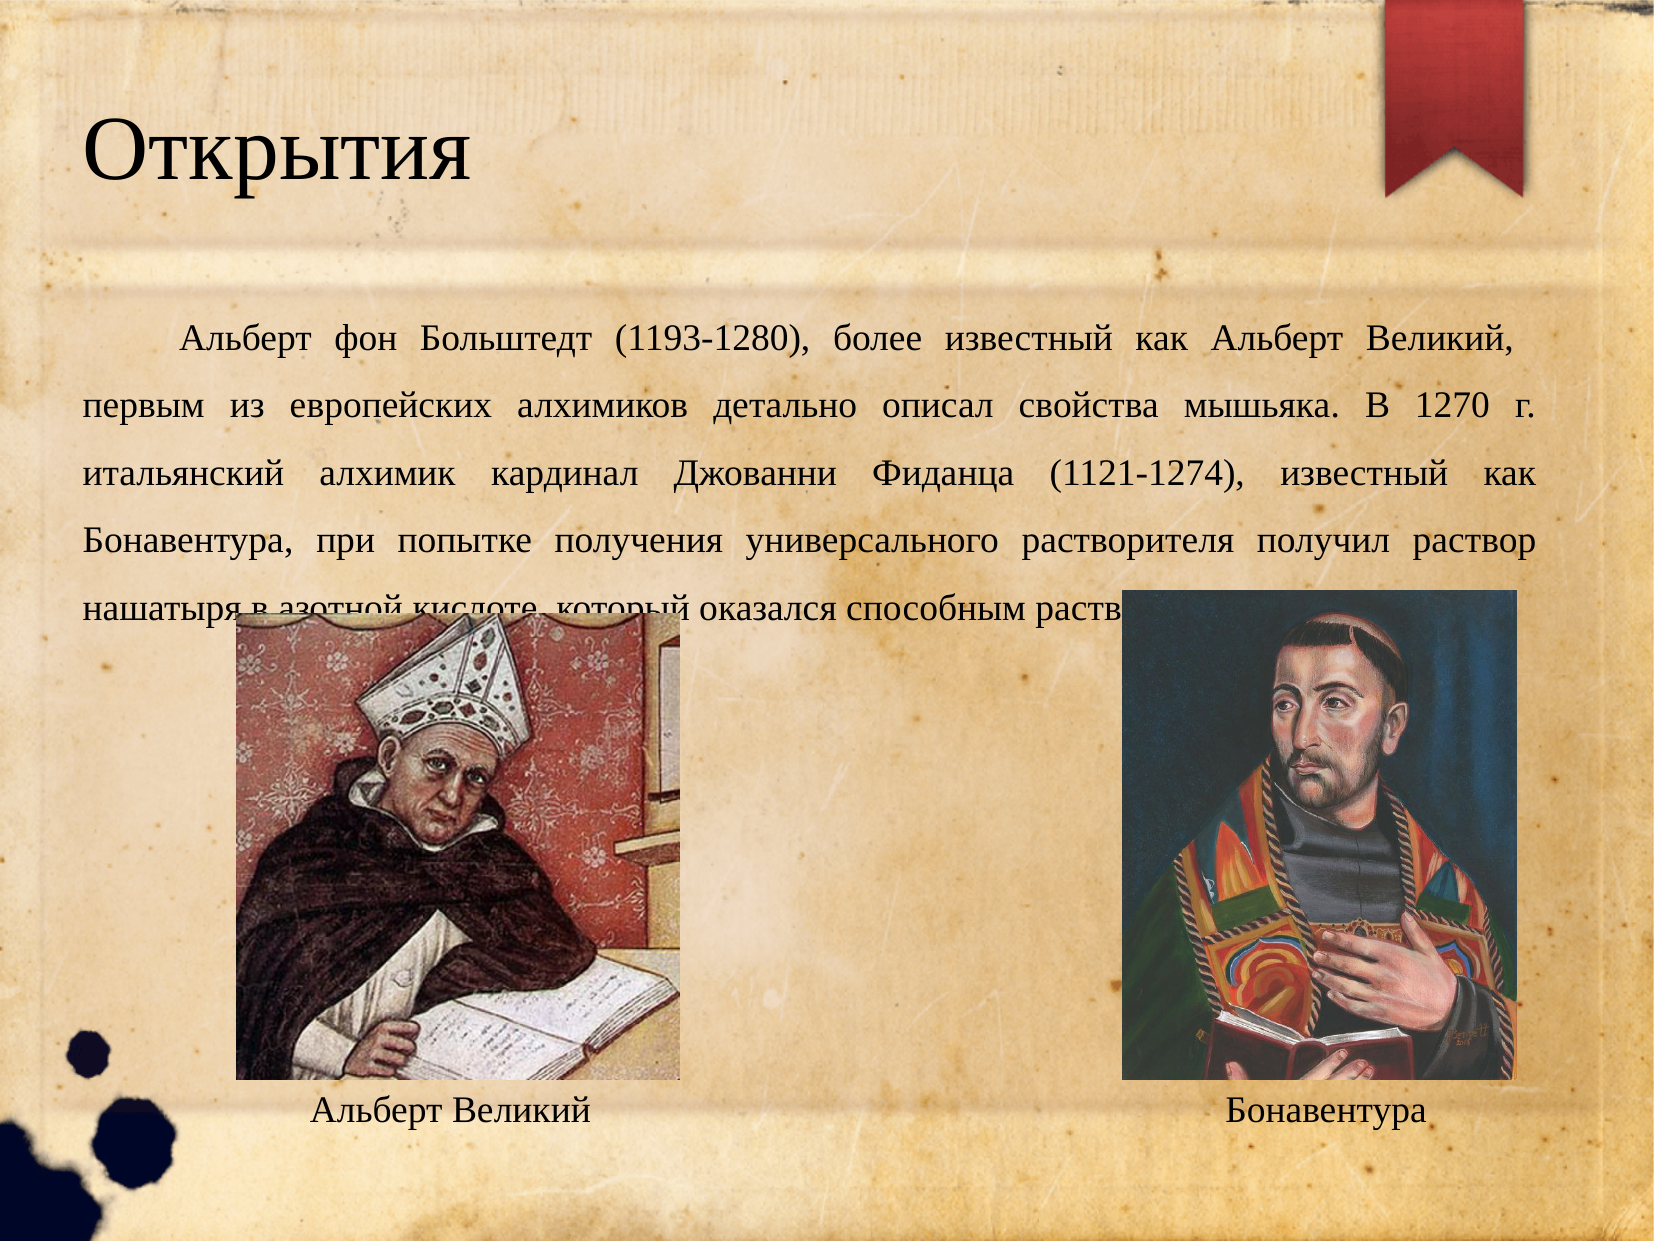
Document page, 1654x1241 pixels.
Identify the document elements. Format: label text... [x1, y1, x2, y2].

list Бонавентура [1151, 1062, 1624, 1152]
picture [0, 0, 1654, 1241]
list Альберт фон Больштедт (1193-1280), более известный как Альберт Великий, первым из европейских алхимиков детально описал свойства мышьяка. В 1270 г. итальянский алхимик кардинал Джованни Фиданца (1121-1274), известный как Бонавентура, при попытке получения универсального растворителя получил раствор нашатыря в азотной кислоте, который оказался способным растворять золото. [82, 290, 1538, 1010]
title Открытия [82, 49, 1347, 237]
list Альберт Великий [236, 1062, 709, 1152]
